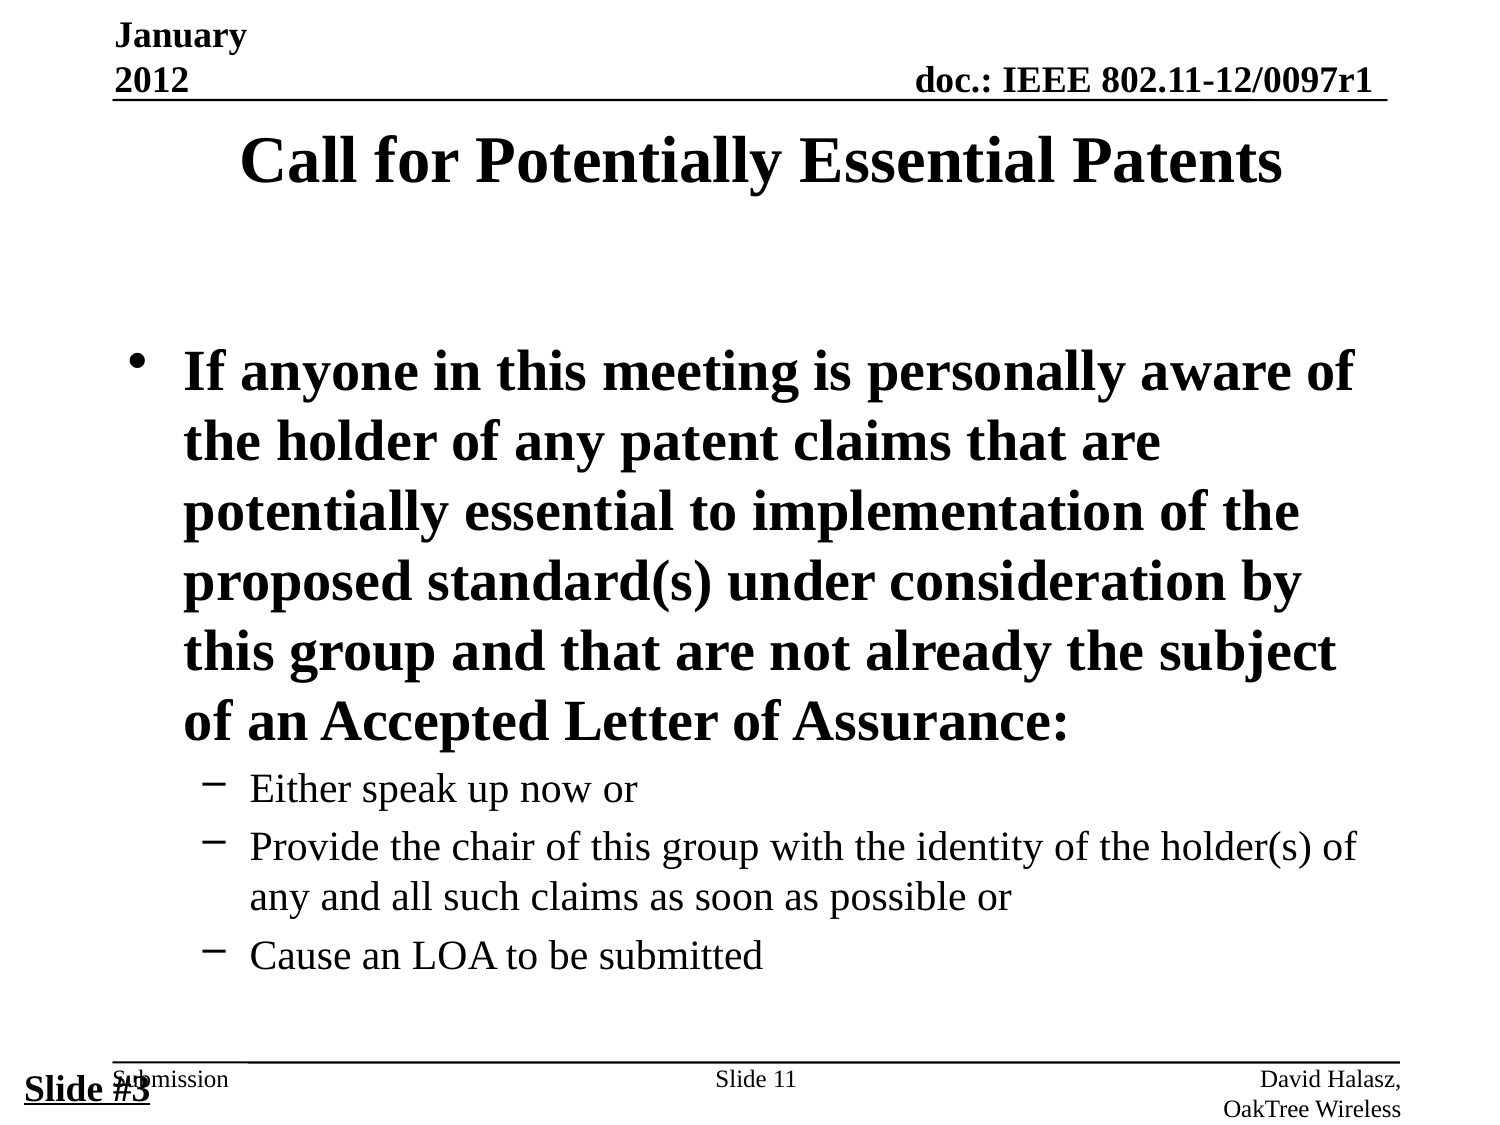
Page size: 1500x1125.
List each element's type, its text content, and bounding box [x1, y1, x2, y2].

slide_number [114, 54, 333, 101]
slide_number Slide 11 [712, 1061, 800, 1093]
list If anyone in this meeting is personally aware of the holder of any patent claims that are potentially essential to implementation of the proposed standard(s) under consideration by this group and that are not already the subject of an Accepted Letter of Assurance: Either speak up now or Provide the chair of this group with the identity of the holder(s) of any and all such claims as soon as possible or Cause an LOA to be submitted [112, 324, 1388, 1001]
text_box Slide #3 [9, 1056, 166, 1116]
footer David Halasz, OakTree Wireless [1185, 1061, 1402, 1093]
title Call for Potentially Essential Patents [49, 62, 1476, 251]
